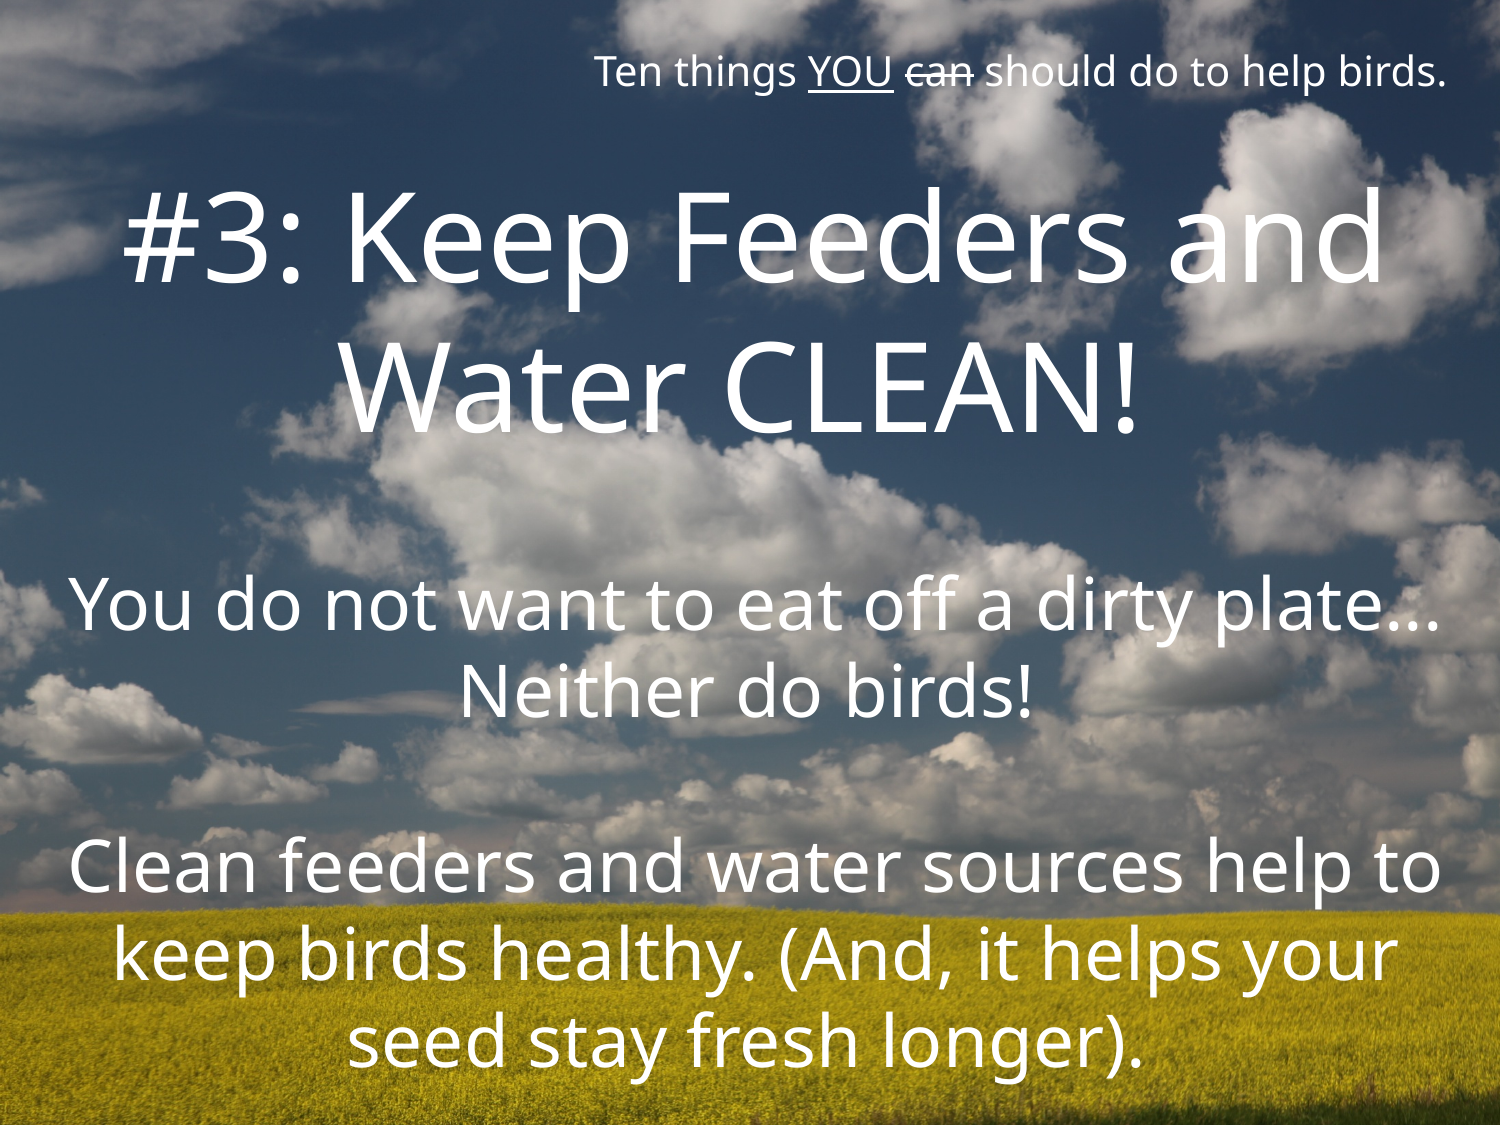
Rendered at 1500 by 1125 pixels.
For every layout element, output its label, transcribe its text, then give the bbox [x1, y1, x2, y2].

picture [0, 0, 1500, 1125]
text_box #3: Keep Feeders and Water CLEAN! You do not want to eat off a dirty plate... Neither do birds! Clean feeders and water sources help to keep birds healthy. (And, it helps your seed stay fresh longer). [49, 149, 1463, 1090]
text_box Ten things YOU can should do to help birds. [49, 37, 1463, 103]
